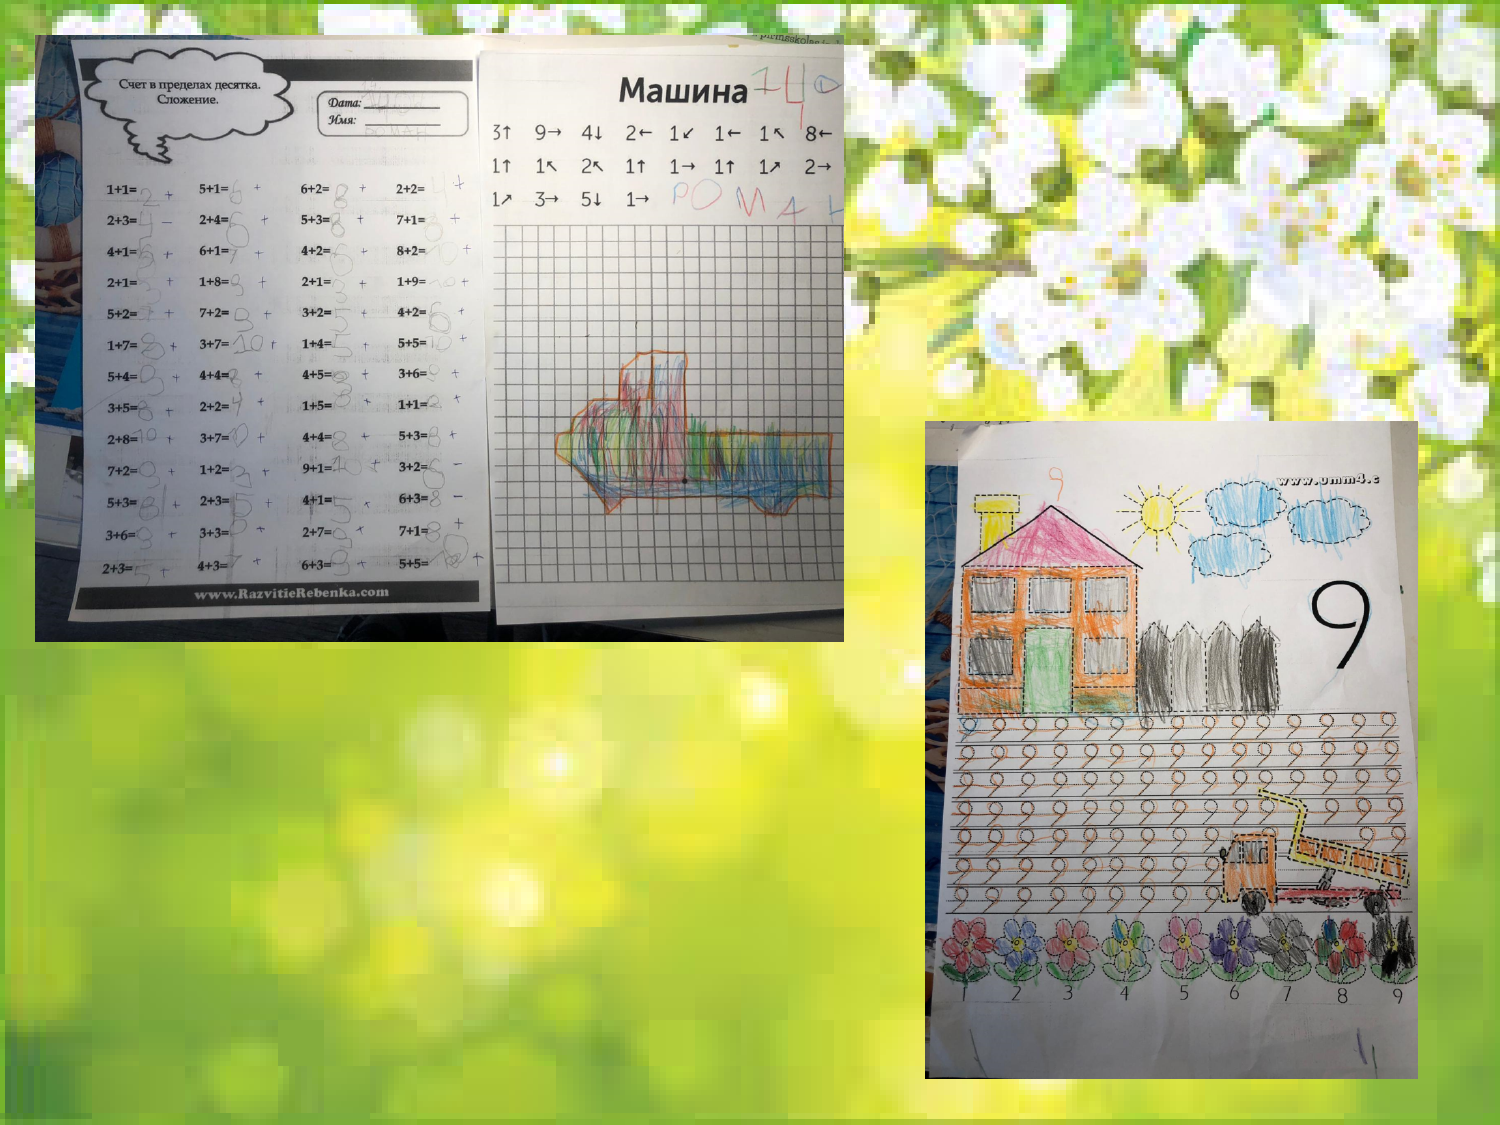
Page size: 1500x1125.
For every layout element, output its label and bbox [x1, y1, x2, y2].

picture [0, 0, 1500, 1125]
list [34, 34, 844, 642]
